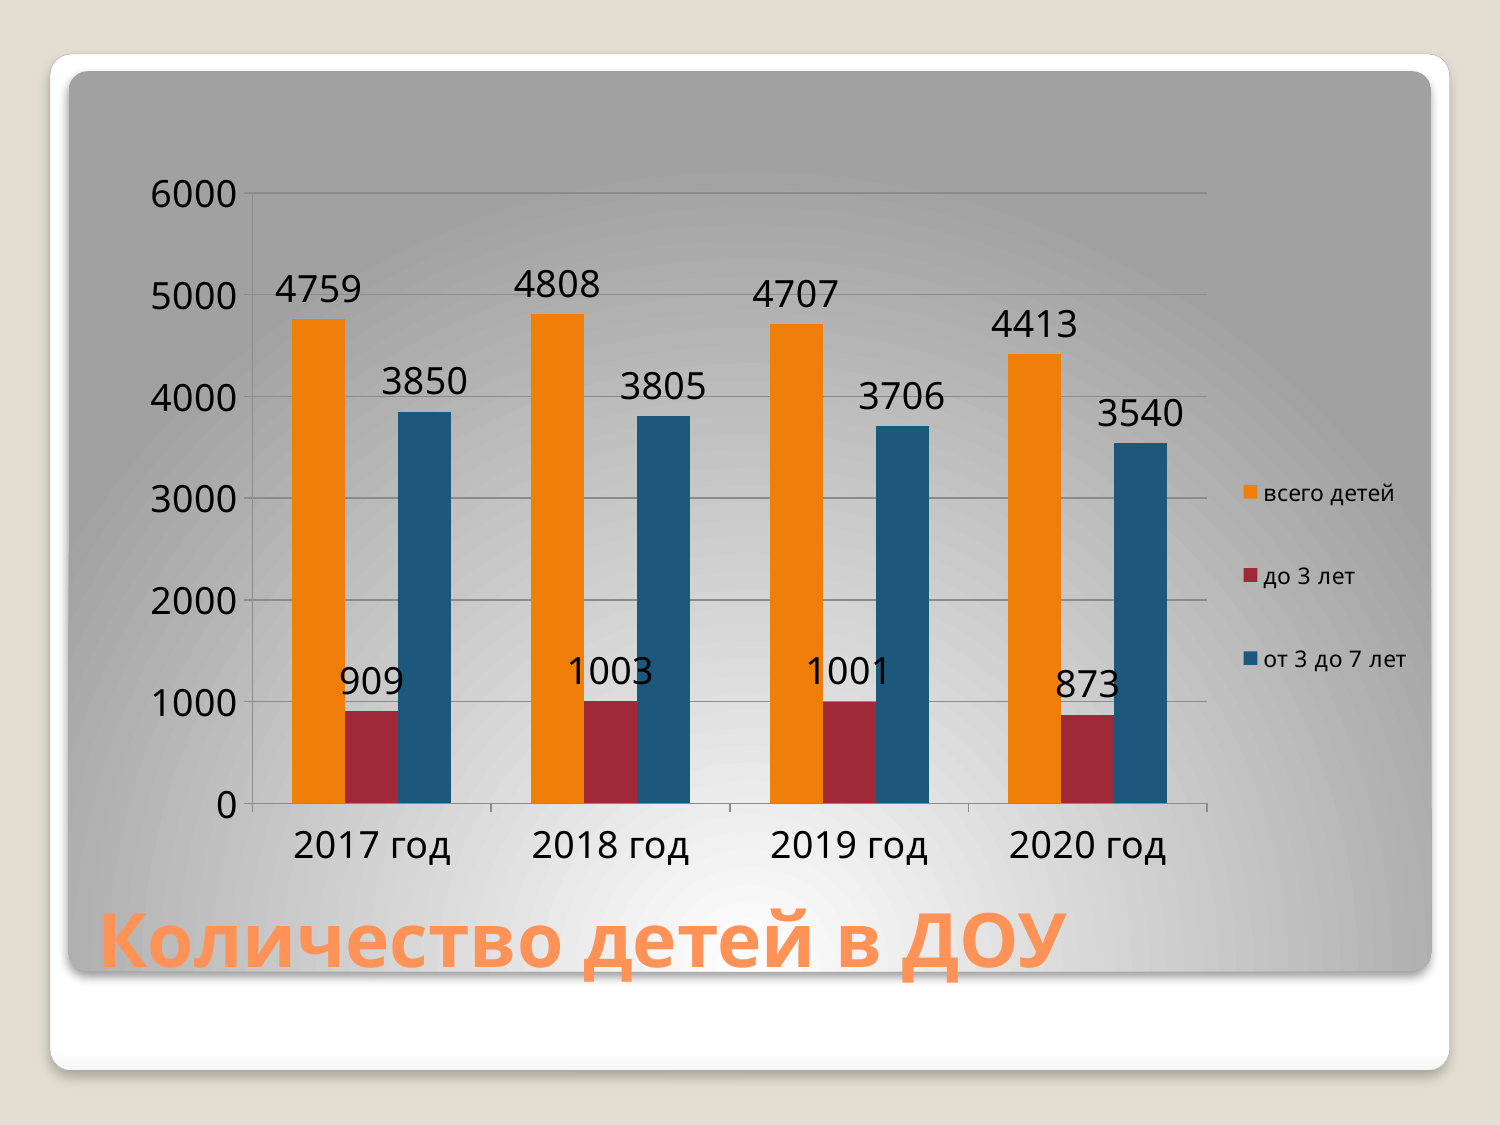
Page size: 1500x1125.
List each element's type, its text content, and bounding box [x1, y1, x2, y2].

chart [100, 89, 1436, 875]
title Количество детей в ДОУ [82, 878, 1425, 990]
